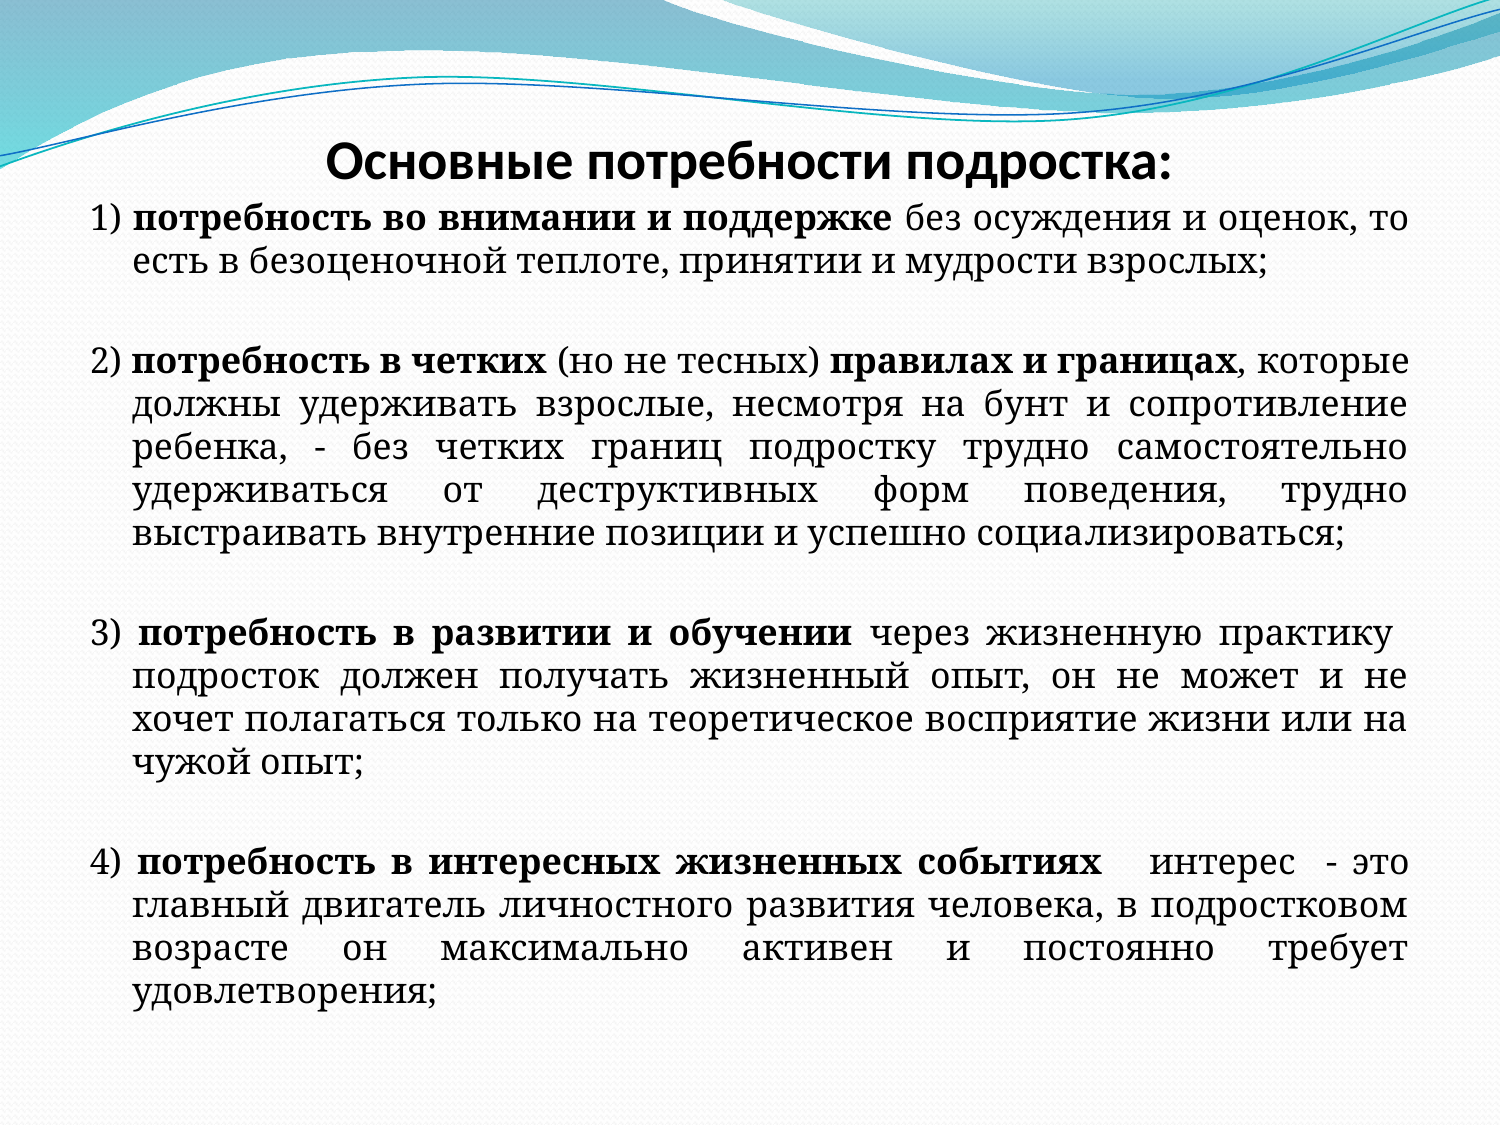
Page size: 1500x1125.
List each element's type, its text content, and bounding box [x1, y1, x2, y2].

title Основные потребности подростка: [75, 115, 1425, 187]
list 1) потребность во внимании и поддержке без осуждения и оценок, то есть в безоценочной теплоте, принятии и мудрости взрослых; 2) потребность в четких (но не тесных) правилах и границах, которые должны удерживать взрослые, несмотря на бунт и сопротивление ребенка, - без четких границ подростку трудно самостоятельно удерживаться от деструктивных форм поведения, трудно выстраивать внутренние позиции и успешно социа­лизироваться; 3) потребность в развитии и обучении через жизненную практику подросток должен получать жизненный опыт, он не может и не хочет полагаться только на теоретическое восприятие жизни или на чужой опыт; 4) потребность в интересных жизненных событиях интерес - это главный двигатель личностного развития человека, в подростковом возрасте он максимально активен и постоянно требует удовлетворения; [75, 187, 1425, 1038]
